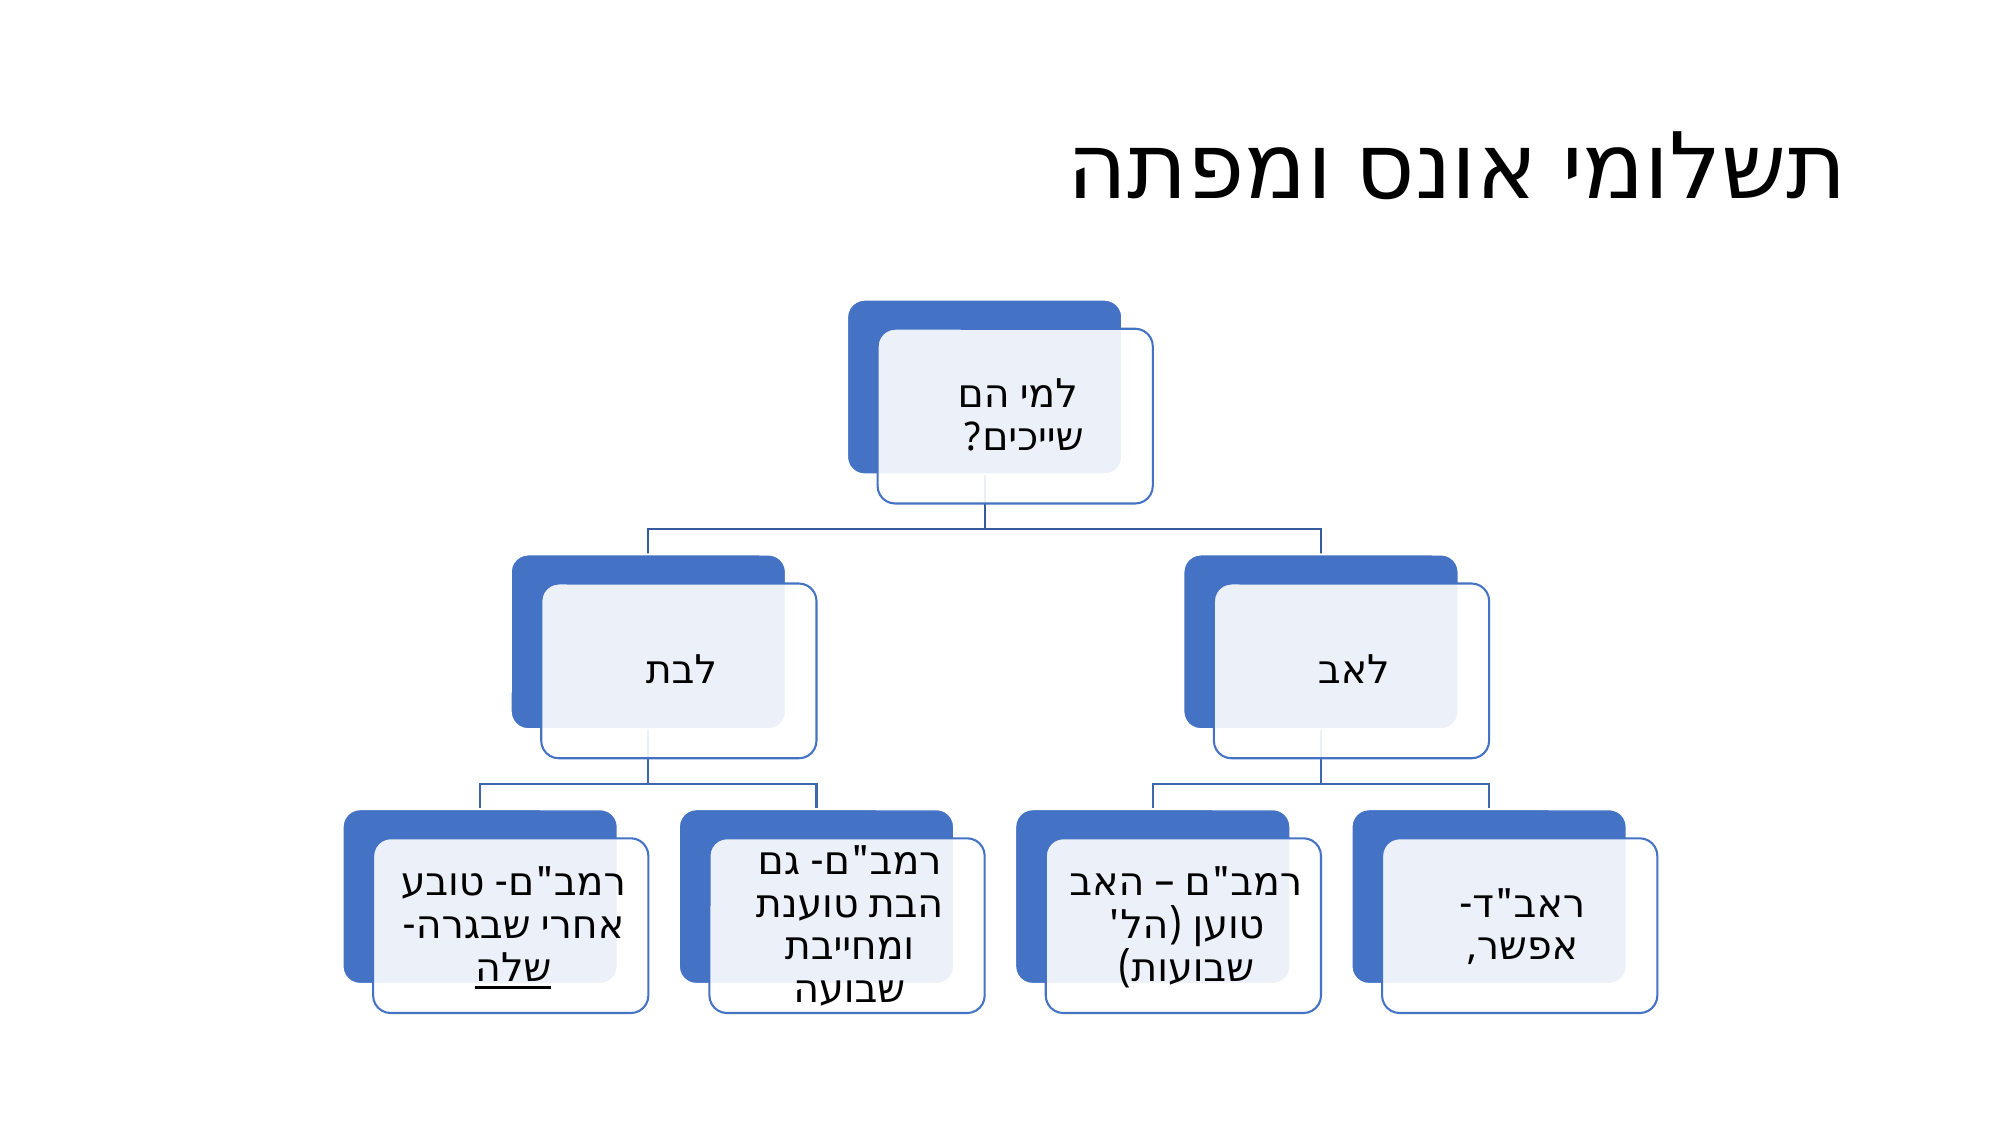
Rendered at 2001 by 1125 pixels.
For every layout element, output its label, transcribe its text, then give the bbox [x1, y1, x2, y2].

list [137, 299, 1863, 1014]
title תשלומי אונס ומפתה [137, 59, 1863, 278]
